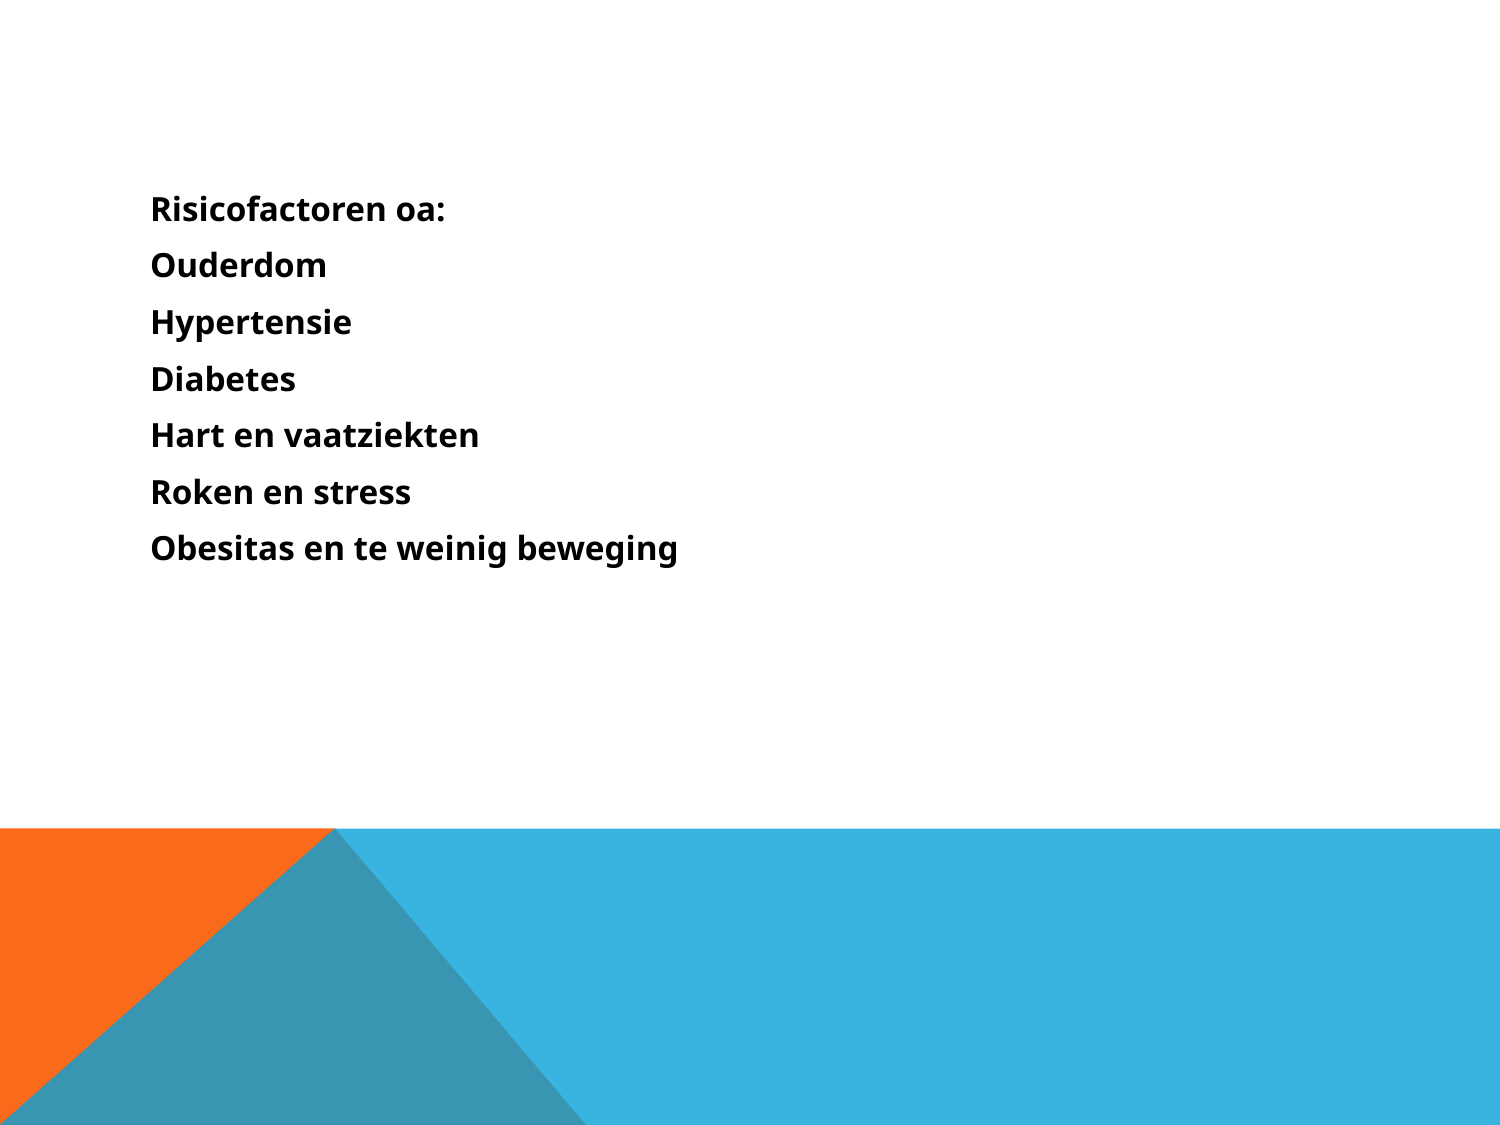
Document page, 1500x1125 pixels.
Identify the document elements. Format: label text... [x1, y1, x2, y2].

list Risicofactoren oa: Ouderdom Hypertensie Diabetes Hart en vaatziekten Roken en stress Obesitas en te weinig beweging [135, 180, 1369, 768]
